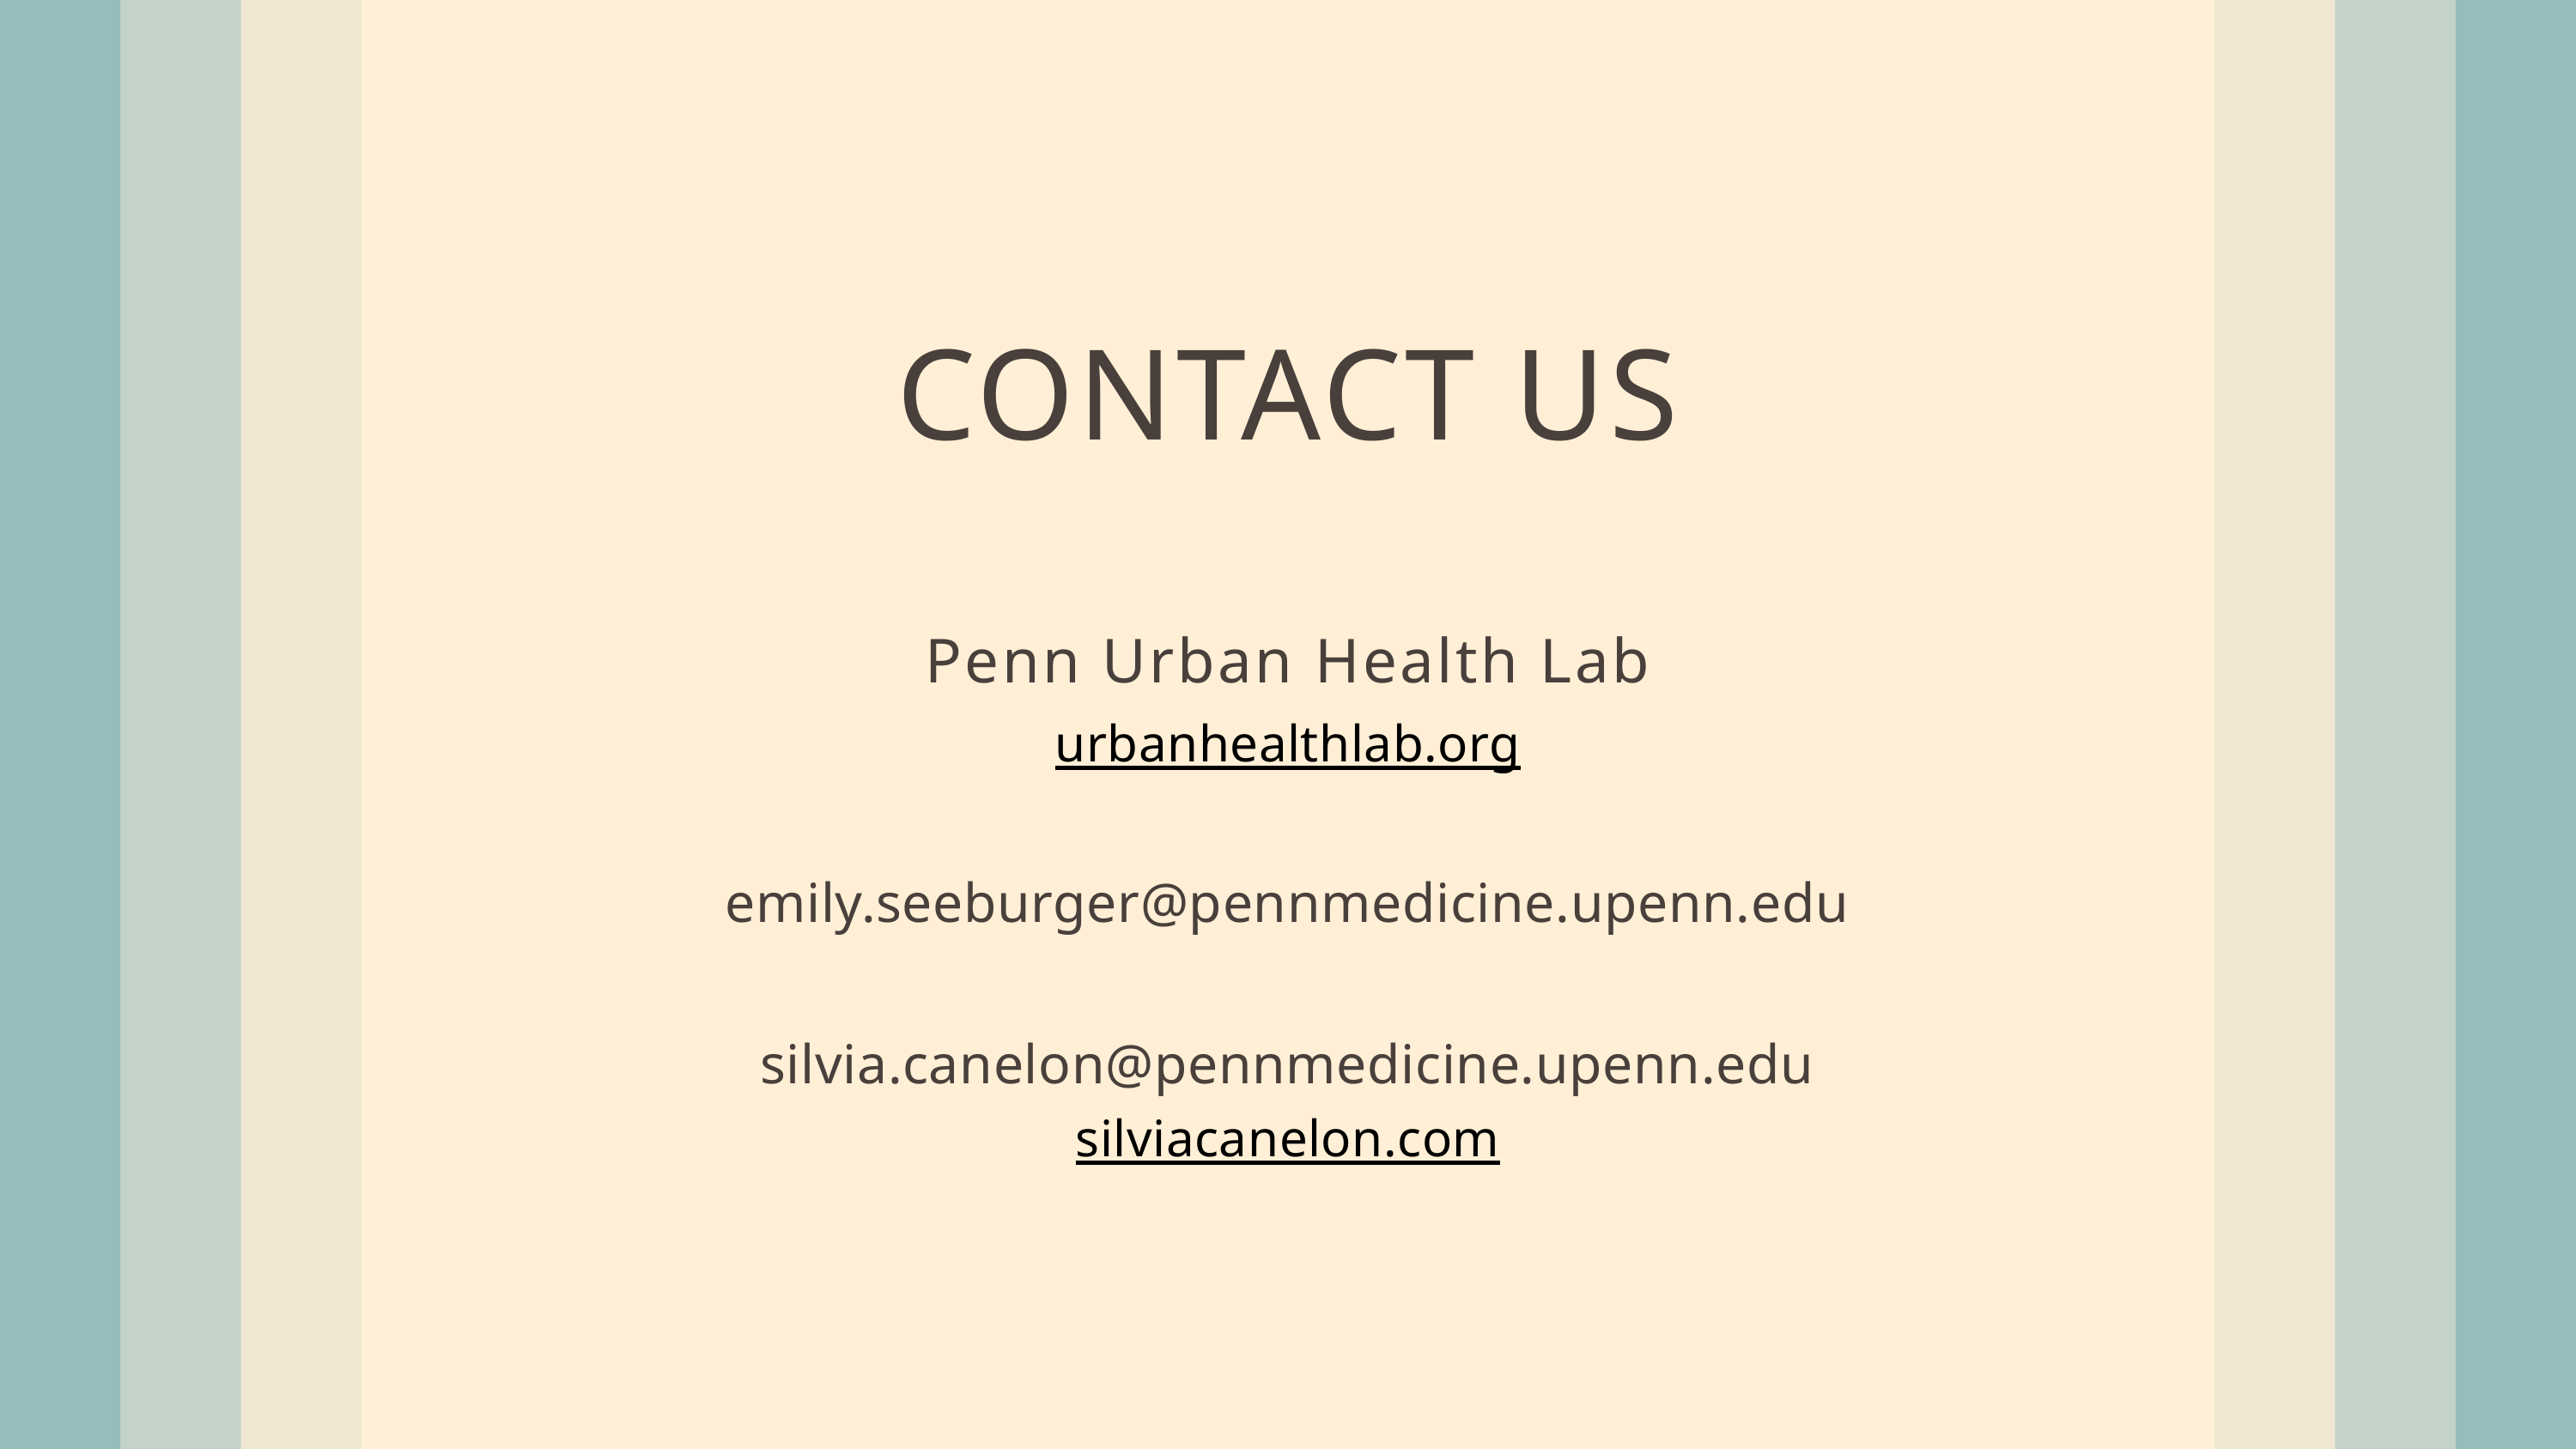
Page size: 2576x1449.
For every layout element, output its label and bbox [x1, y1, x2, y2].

text_box [0, 0, 2576, 1449]
